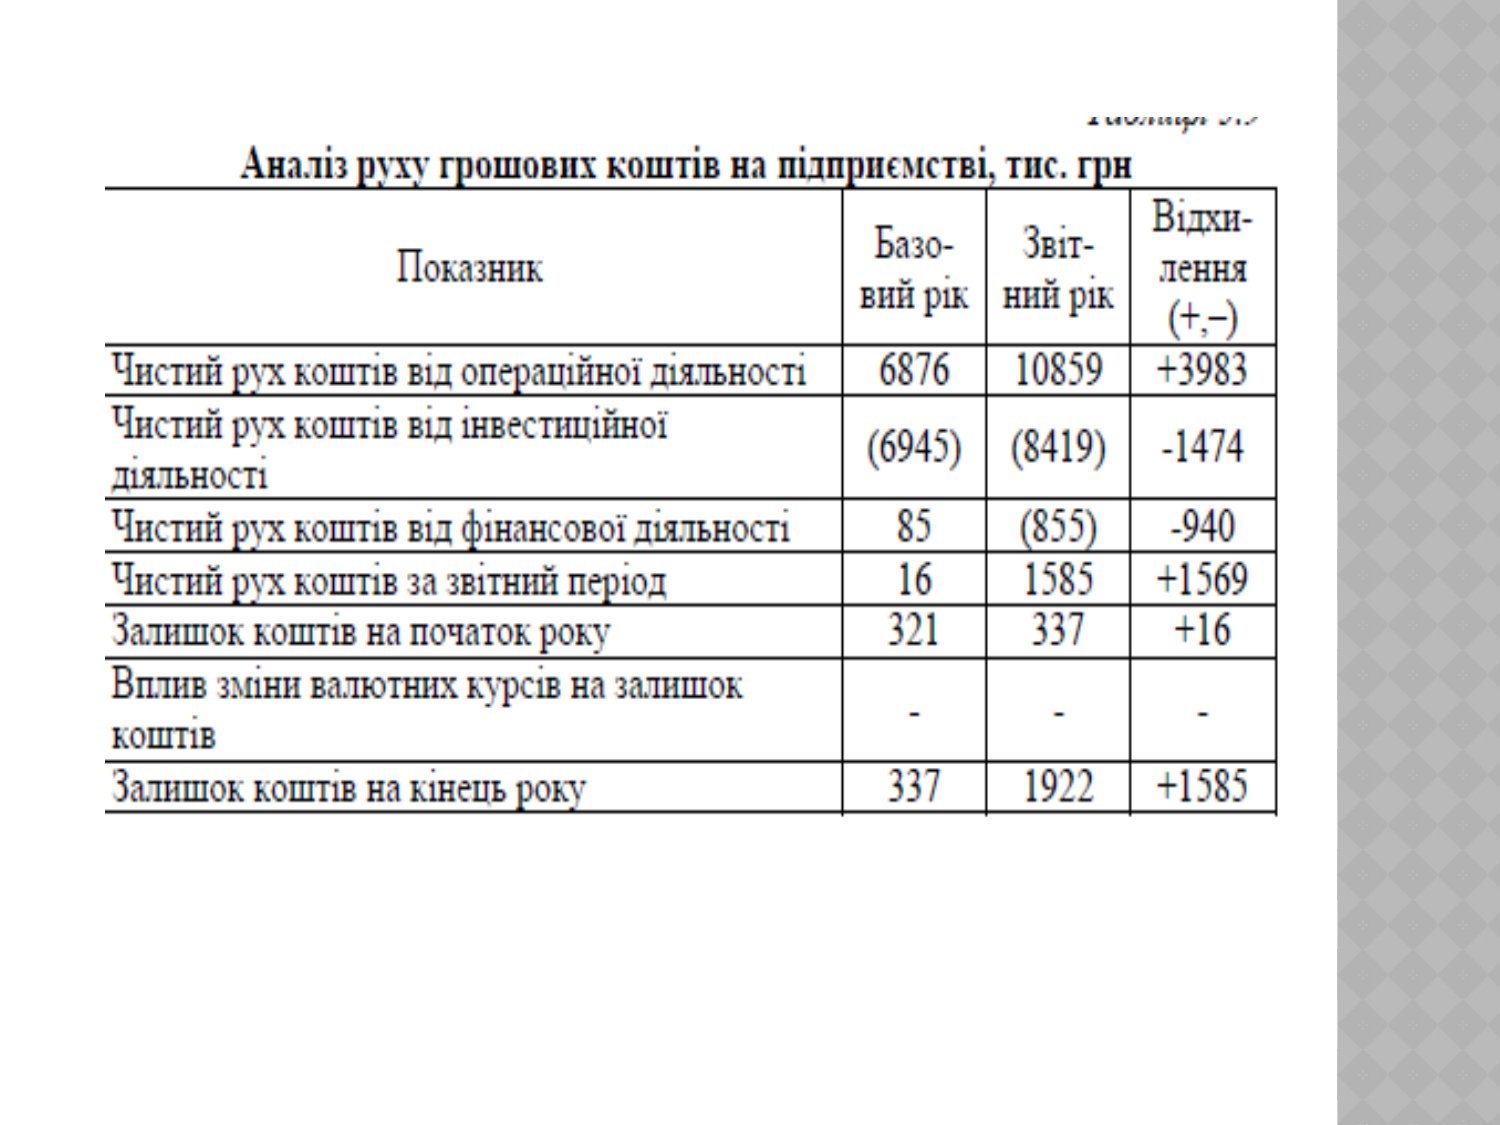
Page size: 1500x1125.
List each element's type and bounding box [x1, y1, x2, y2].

picture [104, 116, 1290, 833]
